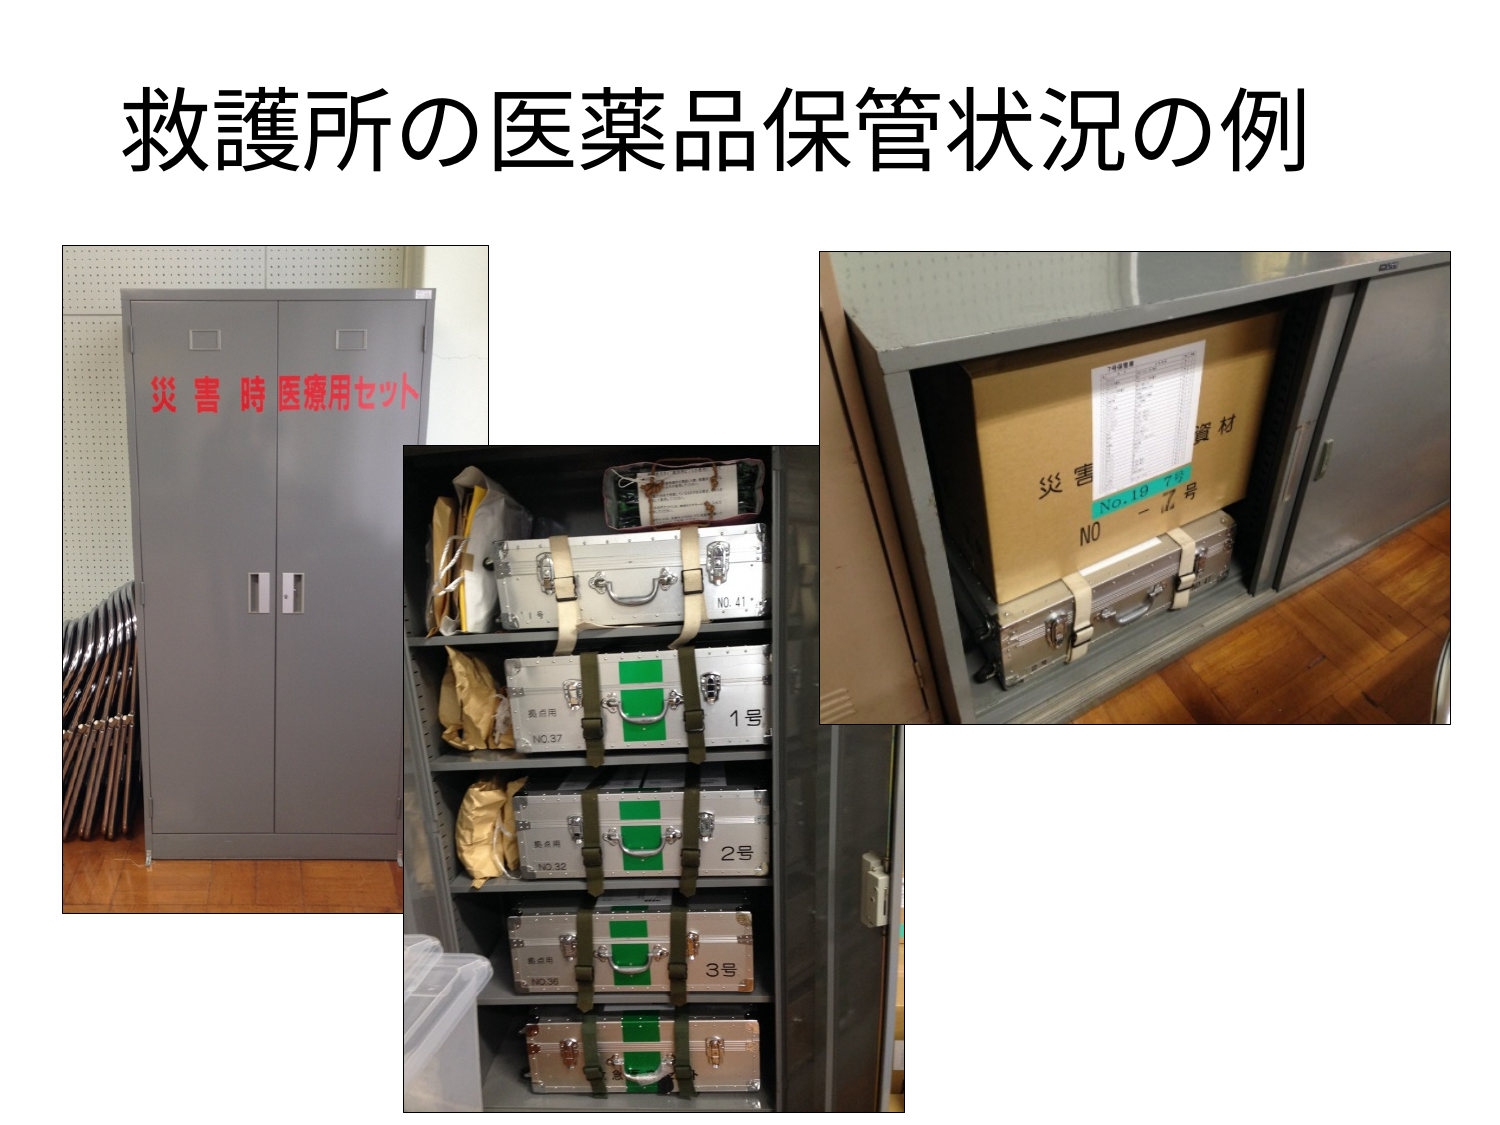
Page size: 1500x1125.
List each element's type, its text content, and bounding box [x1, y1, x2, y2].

title 救護所の医薬品保管状況の例 [104, 26, 1399, 244]
picture [62, 245, 1450, 1113]
